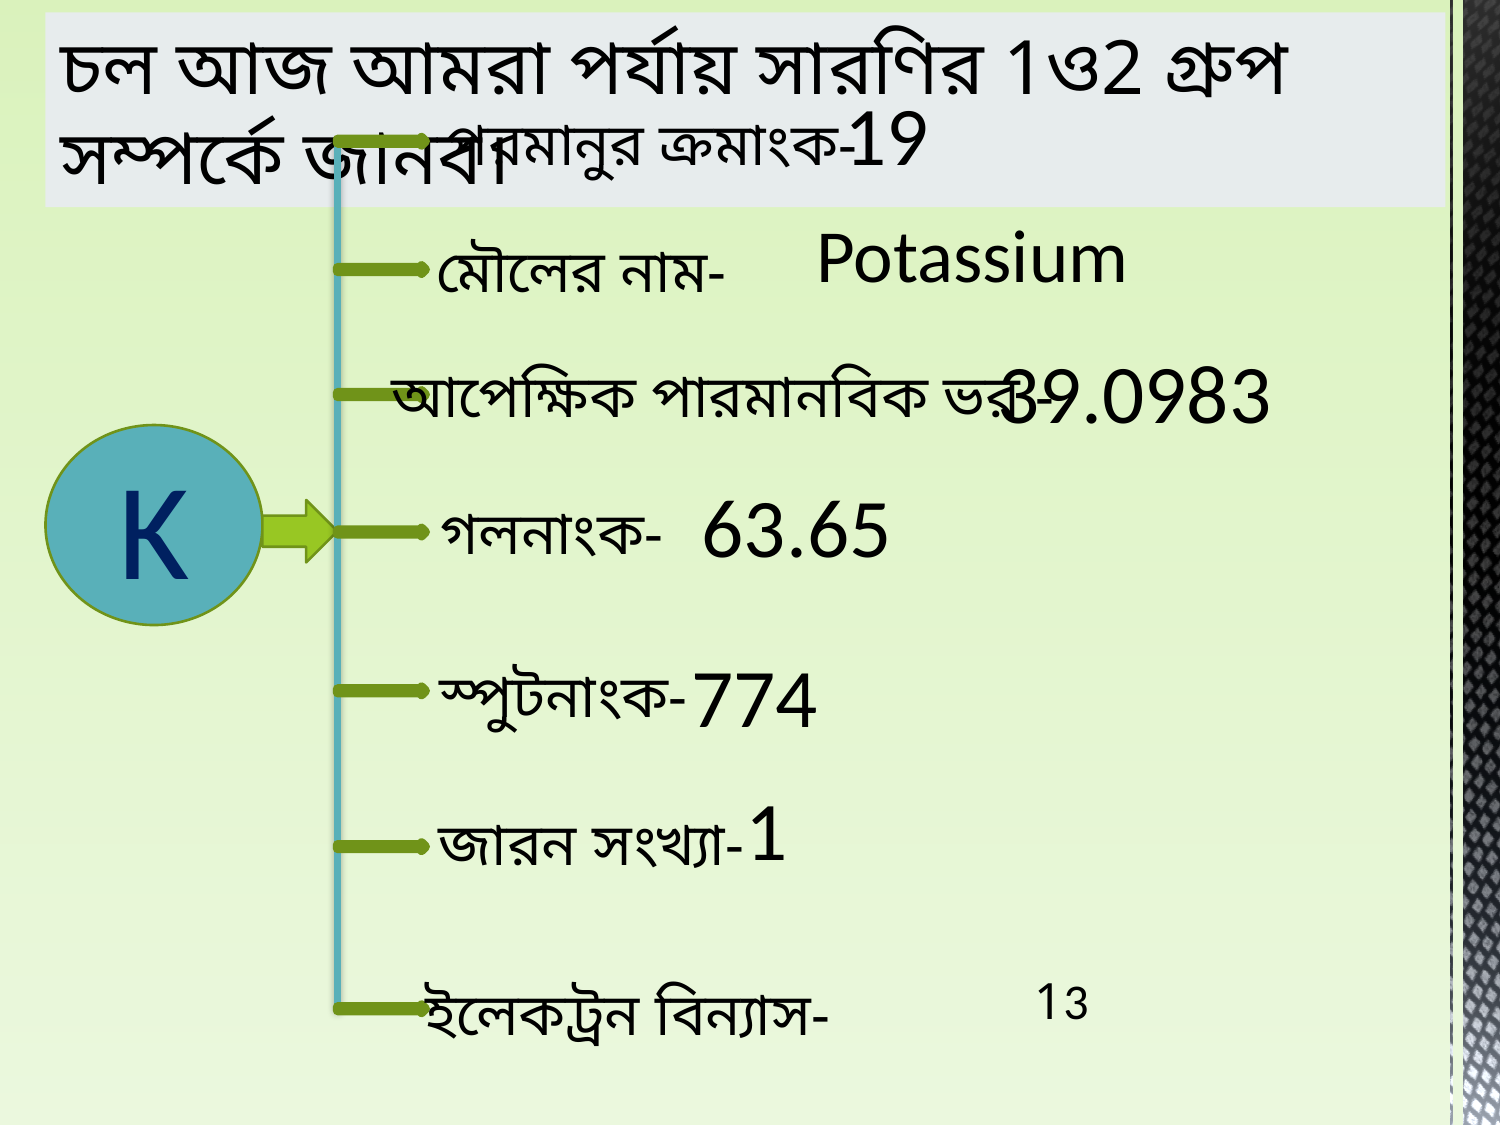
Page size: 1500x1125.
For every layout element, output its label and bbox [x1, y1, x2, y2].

picture [1447, 0, 1500, 1125]
text_box [0, 12, 1446, 1056]
